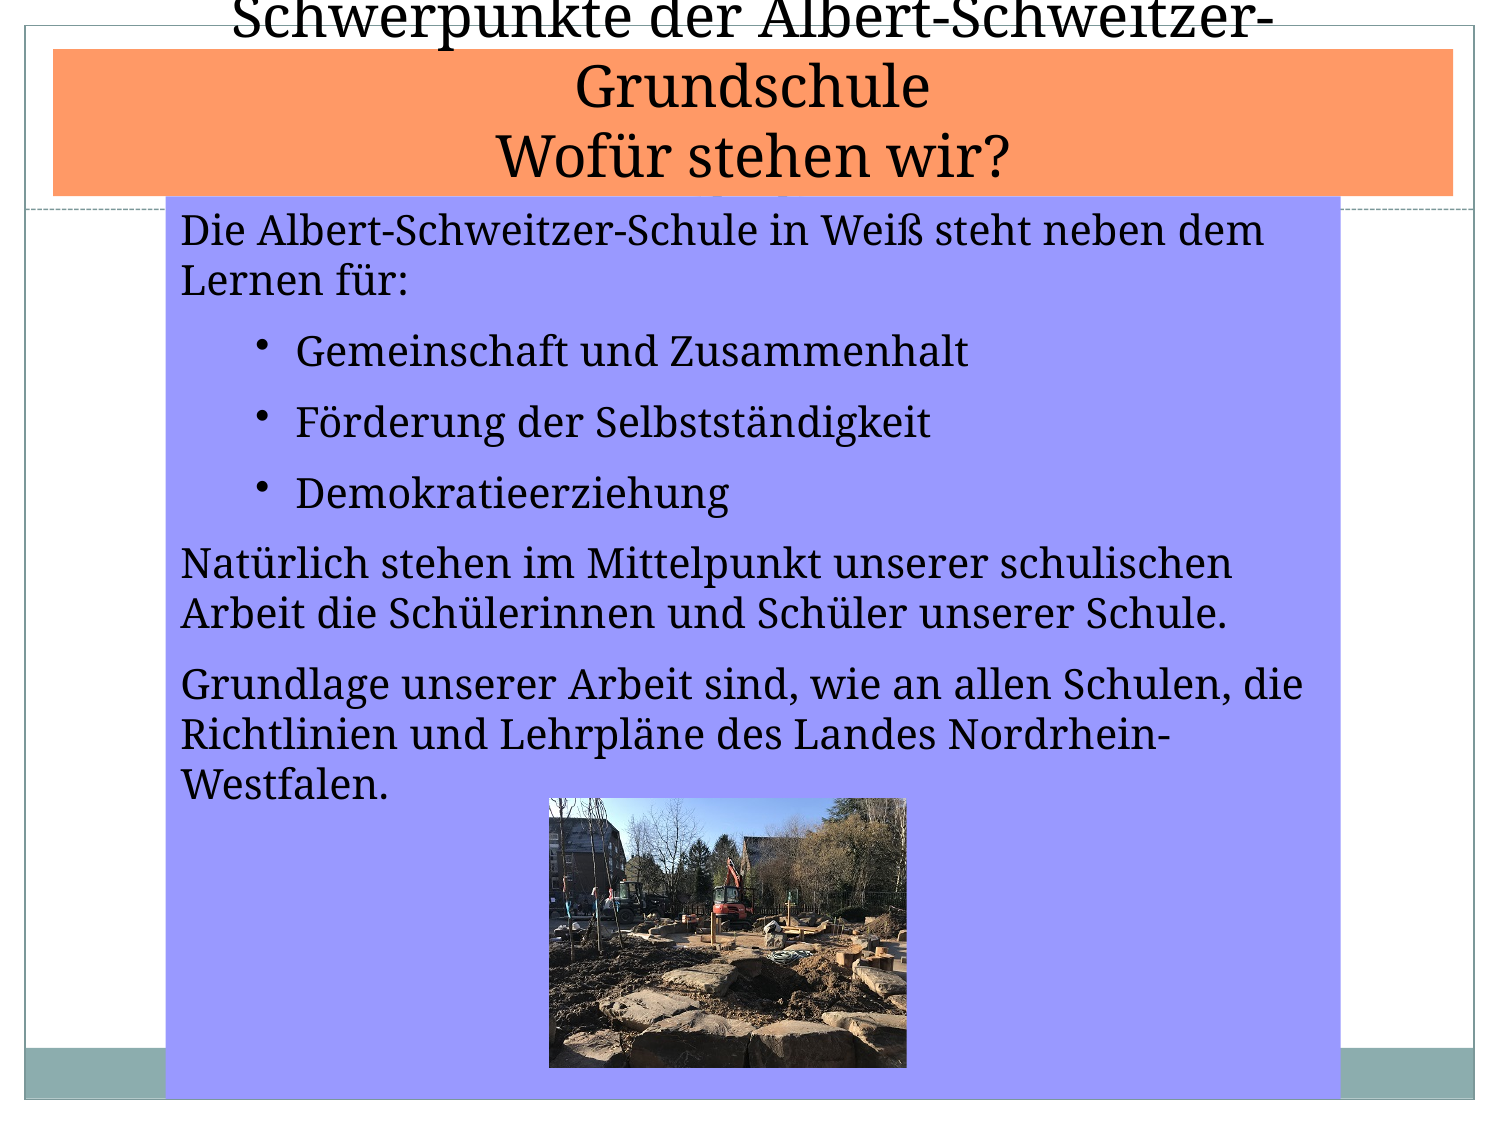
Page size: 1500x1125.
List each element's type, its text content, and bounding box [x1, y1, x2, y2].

picture [548, 798, 907, 1068]
title Schwerpunkte der Albert-Schweitzer-Grundschule Wofür stehen wir? [53, 49, 1454, 197]
text_box Die Albert-Schweitzer-Schule in Weiß steht neben dem Lernen für: Gemeinschaft und Zusammenhalt Förderung der Selbstständigkeit Demokratieerziehung Natürlich stehen im Mittelpunkt unserer schulischen Arbeit die Schülerinnen und Schüler unserer Schule. Grundlage unserer Arbeit sind, wie an allen Schulen, die Richtlinien und Lehrpläne des Landes Nordrhein-Westfalen. [165, 196, 1341, 1099]
